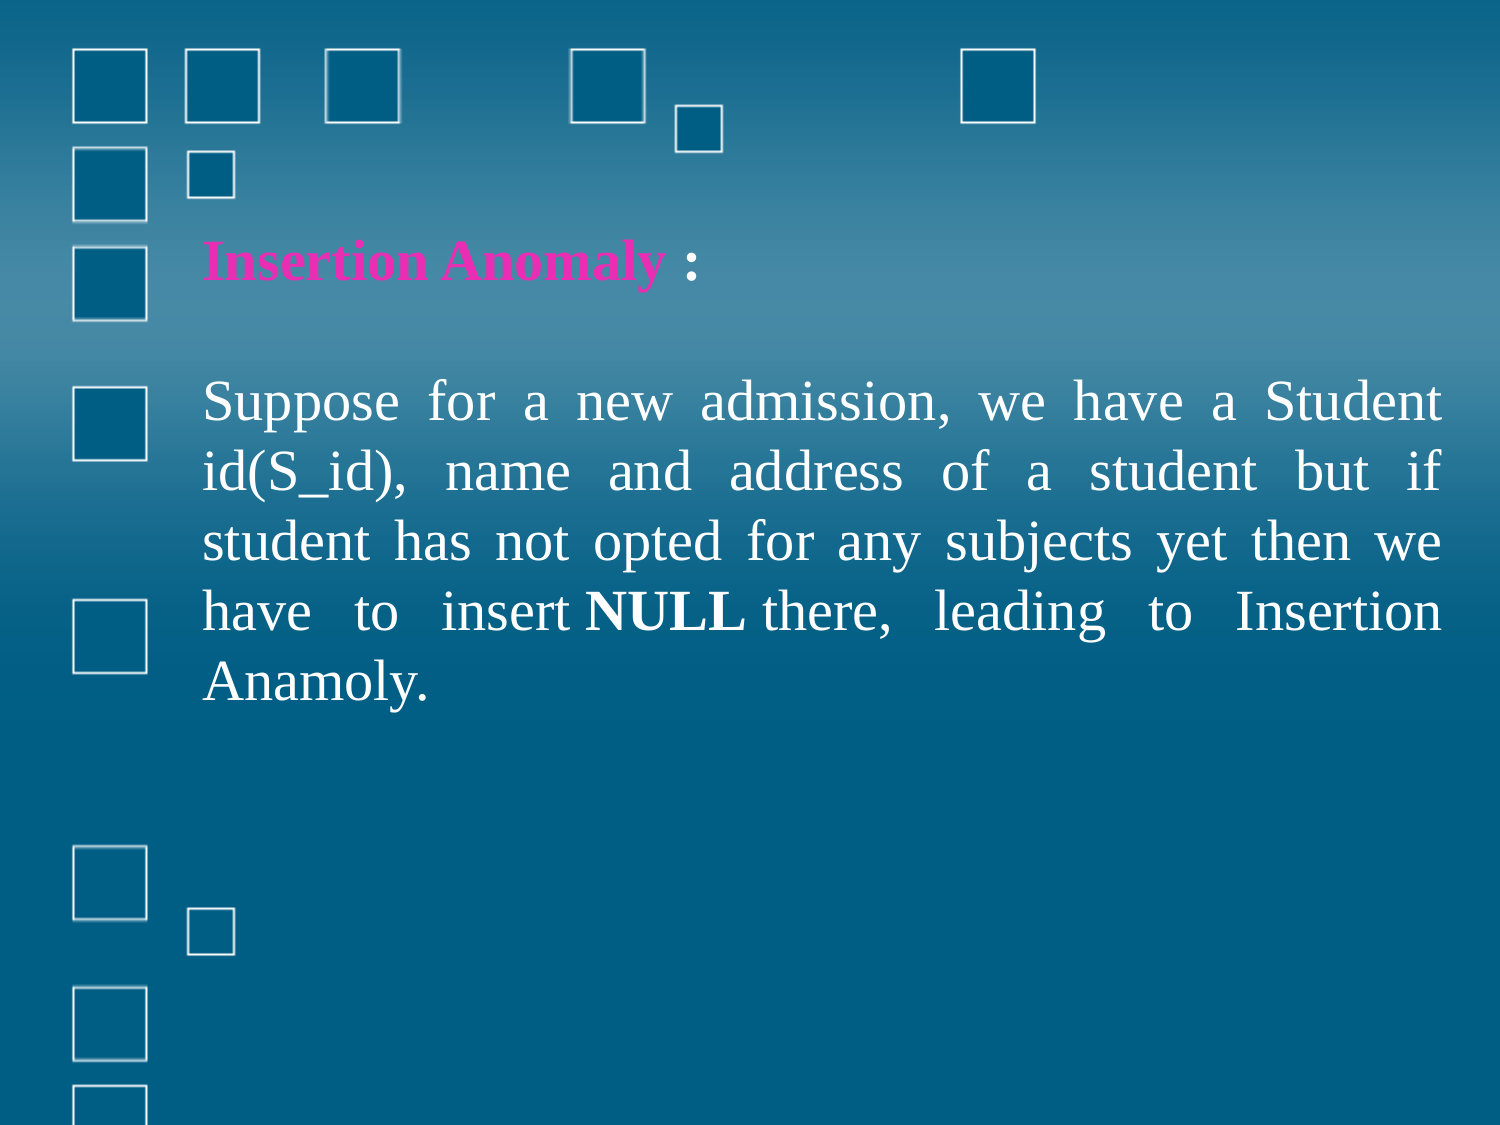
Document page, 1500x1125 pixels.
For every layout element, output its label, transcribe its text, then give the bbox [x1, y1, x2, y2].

picture [72, 985, 147, 1062]
picture [72, 1085, 147, 1125]
picture [72, 599, 147, 674]
picture [187, 908, 235, 956]
picture [0, 11, 1500, 578]
text_box Insertion Anomaly : Suppose for a new admission, we have a Student id(S_id), name and address of a student but if student has not opted for any subjects yet then we have to insert NULL there, leading to Insertion Anamoly. [187, 214, 1459, 720]
picture [72, 845, 147, 922]
